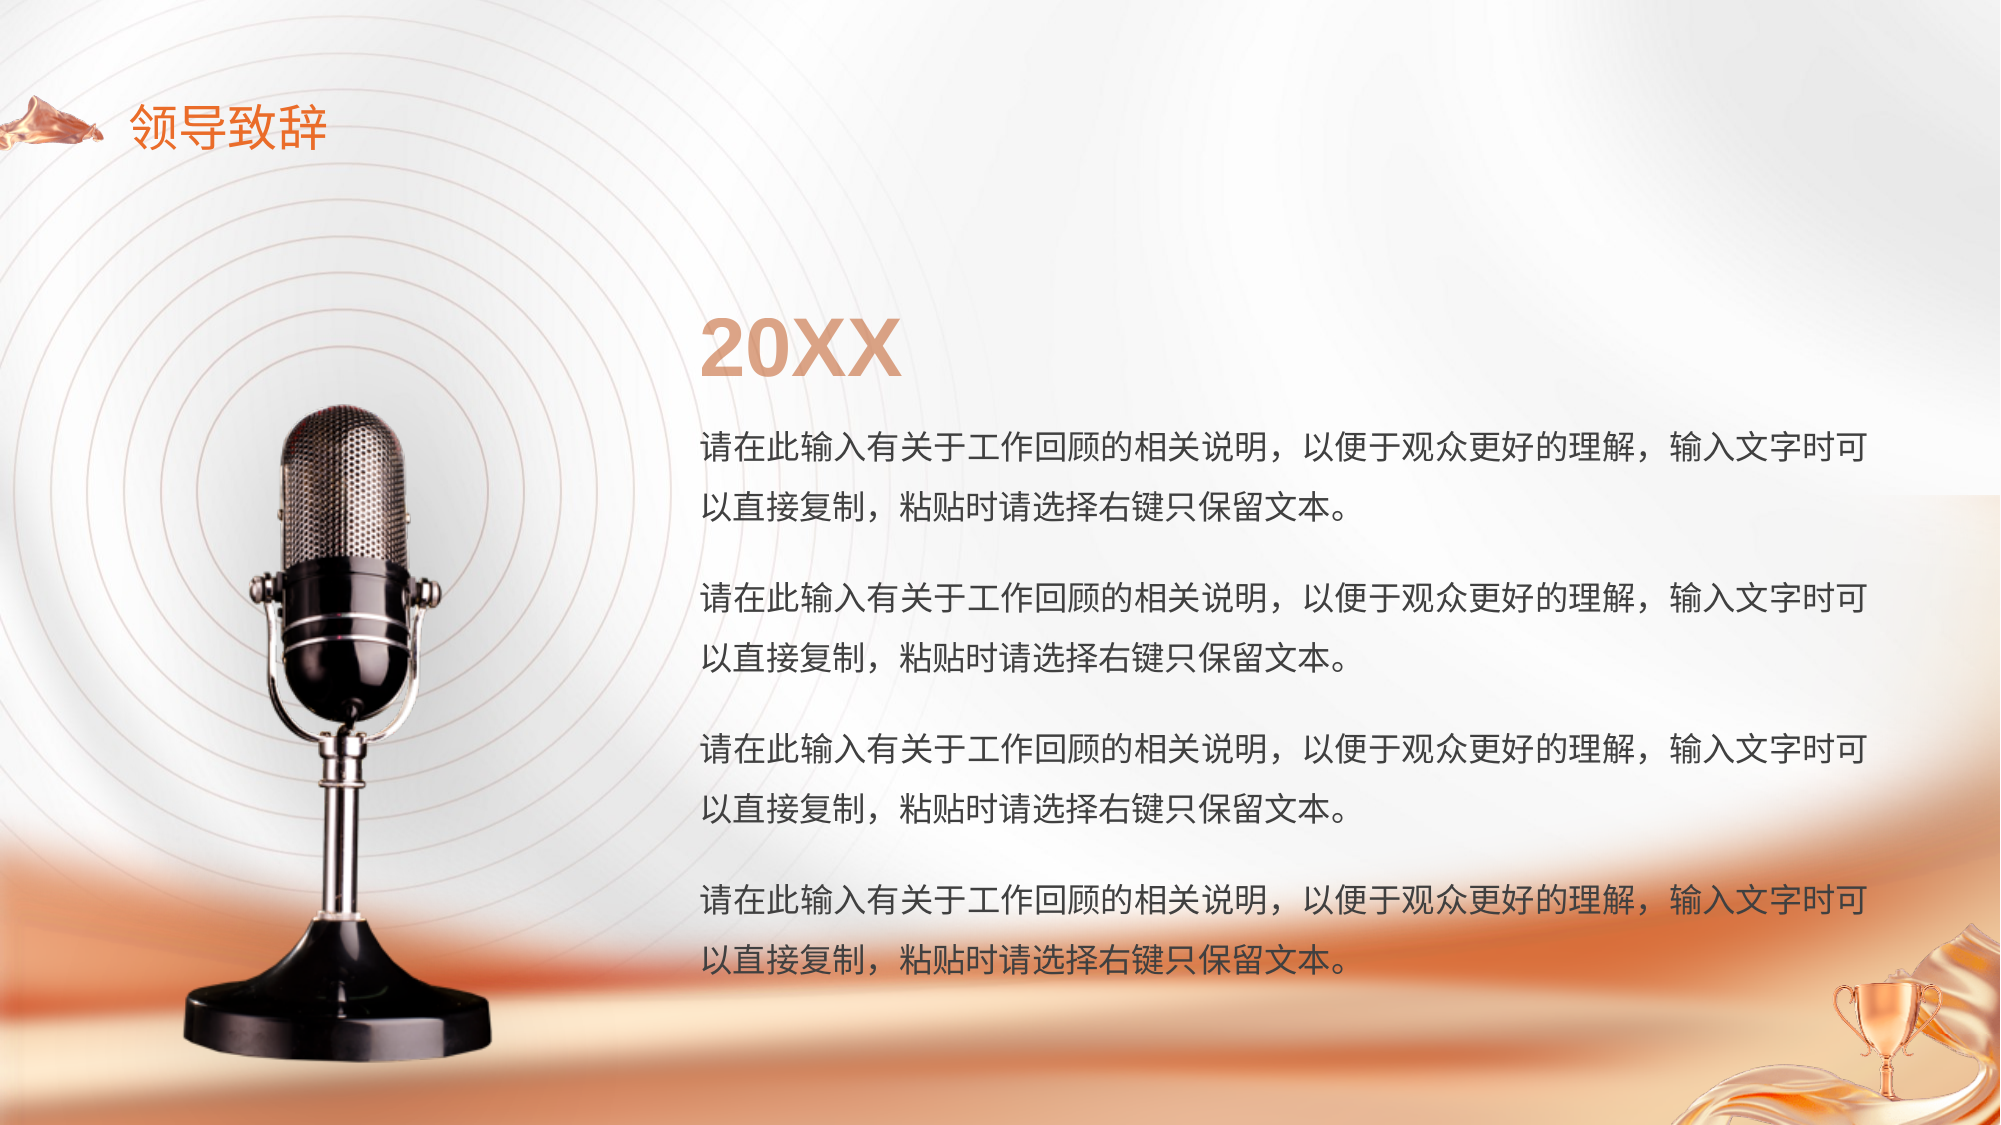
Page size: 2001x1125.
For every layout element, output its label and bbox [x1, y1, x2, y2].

text_box [1641, 911, 2000, 1125]
picture [0, 0, 2001, 1125]
